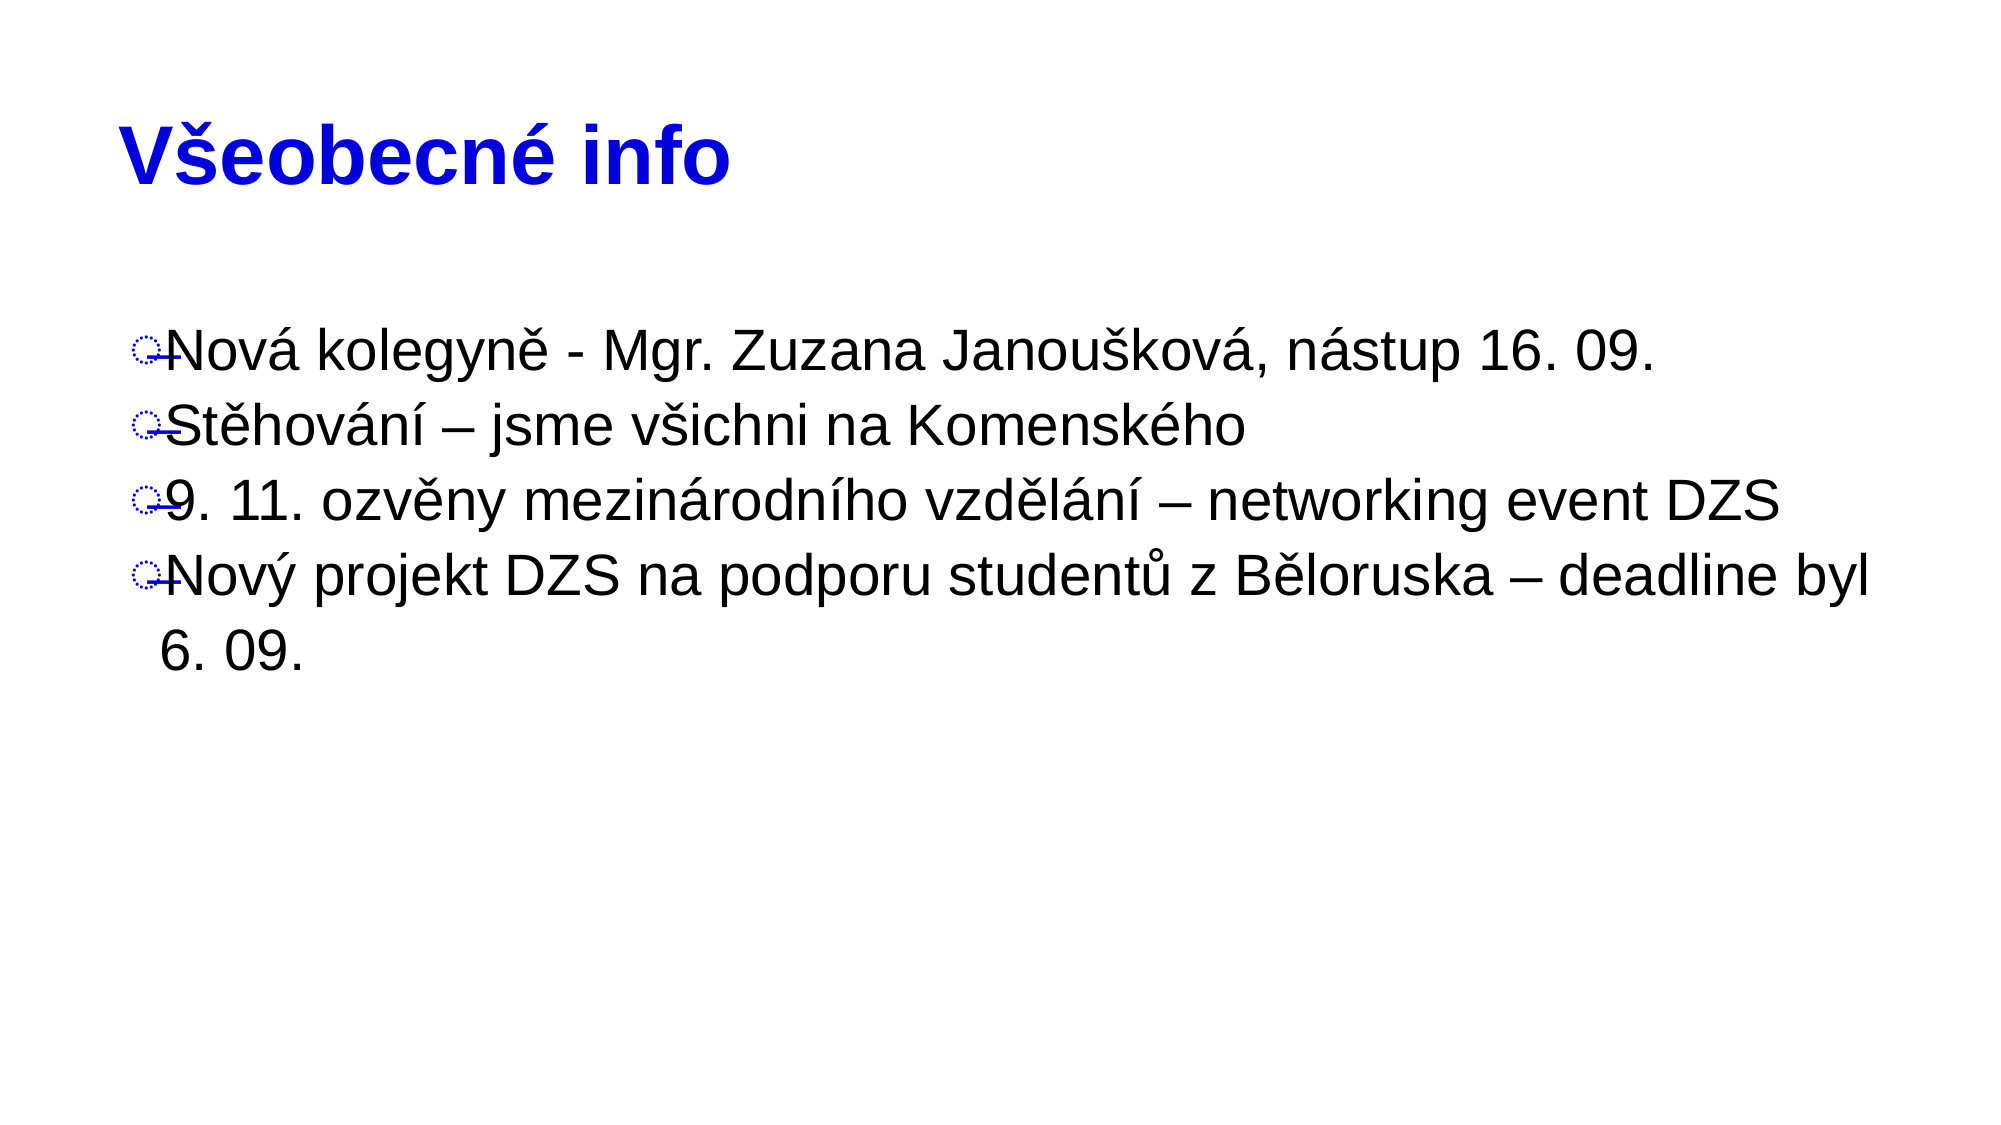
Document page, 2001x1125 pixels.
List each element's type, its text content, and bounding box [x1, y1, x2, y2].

title Všeobecné info [118, 118, 1883, 193]
list Nová kolegyně - Mgr. Zuzana Janoušková, nástup 16. 09. Stěhování – jsme všichni na Komenského 9. 11. ozvěny mezinárodního vzdělání – networking event DZS Nový projekt DZS na podporu studentů z Běloruska – deadline byl 6. 09. [117, 307, 1882, 957]
